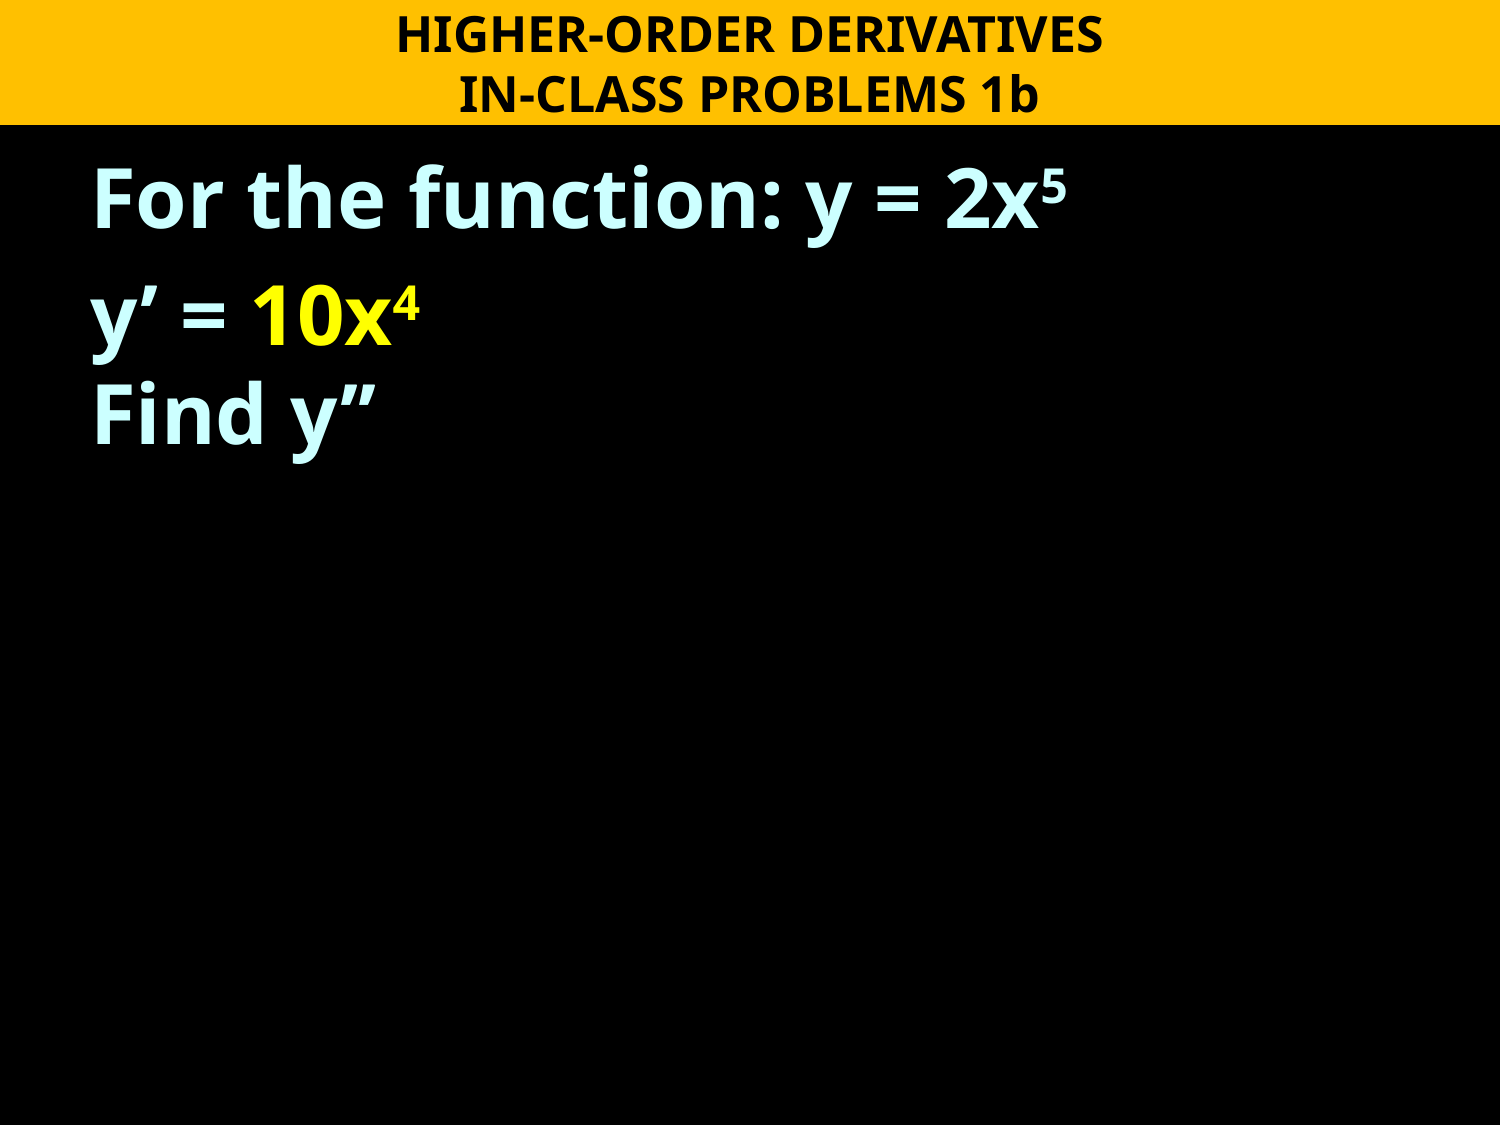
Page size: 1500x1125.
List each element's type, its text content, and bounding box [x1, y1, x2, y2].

text_box HIGHER-ORDER DERIVATIVES IN-CLASS PROBLEMS 1b [0, 0, 1500, 125]
list For the function: y = 2x5 y’ = 10x4 Find y’’ [75, 137, 1425, 1063]
